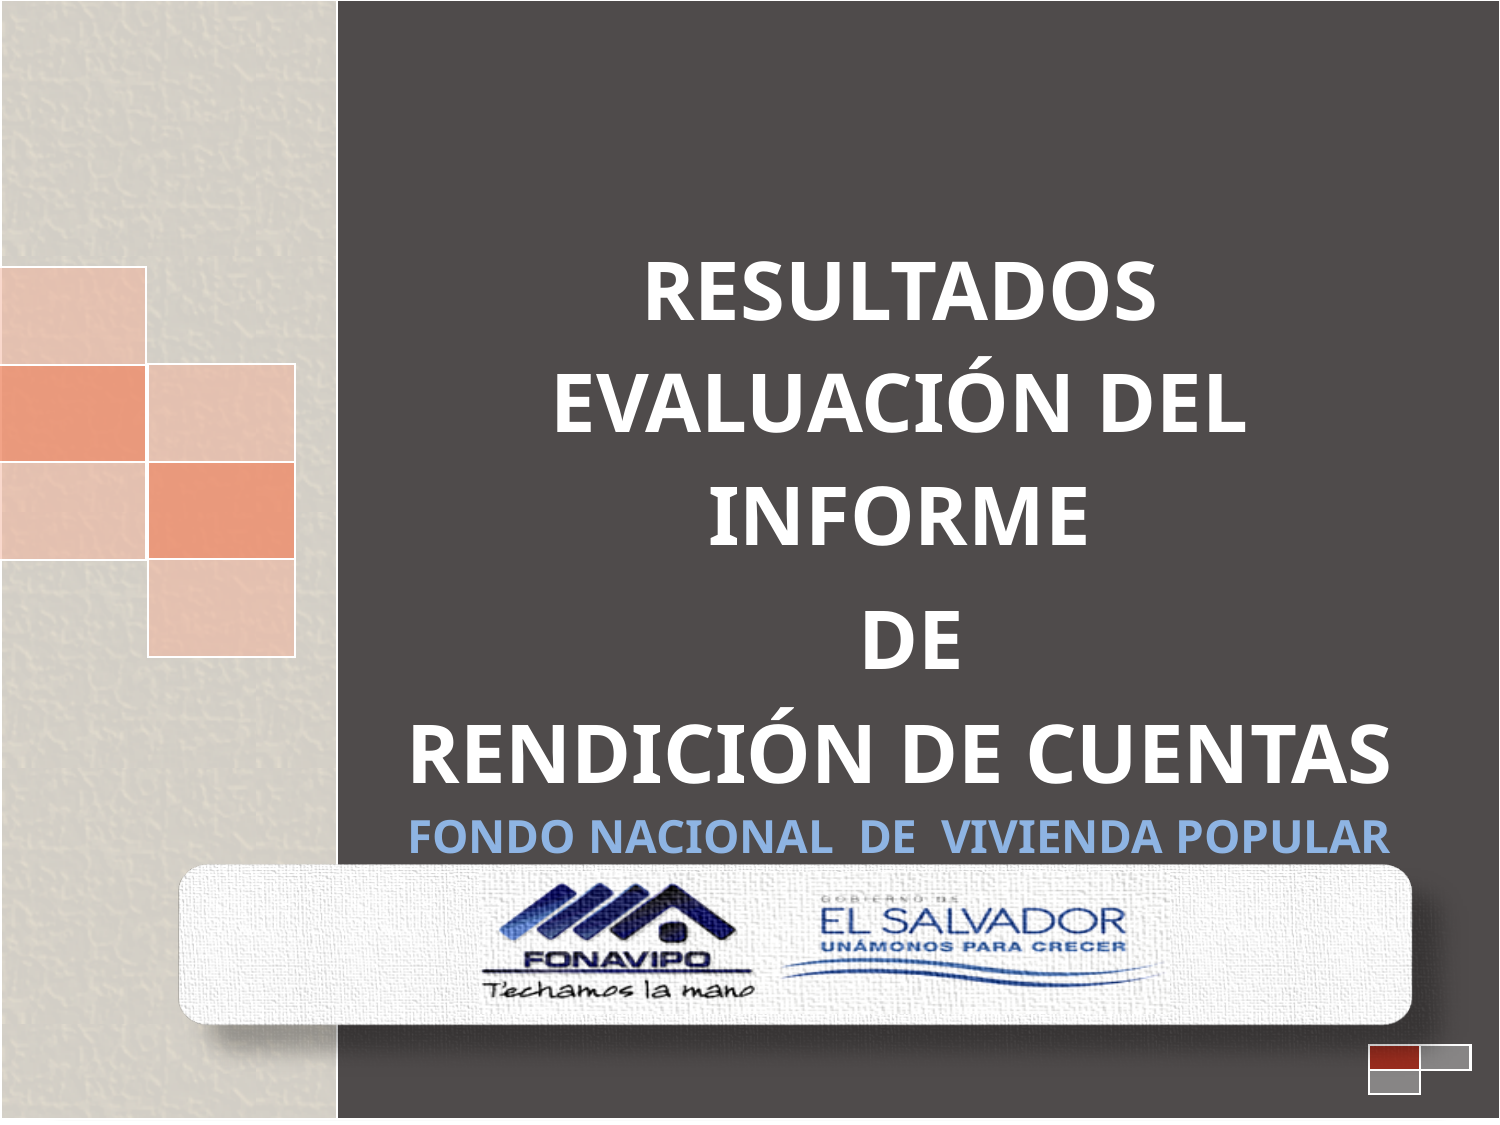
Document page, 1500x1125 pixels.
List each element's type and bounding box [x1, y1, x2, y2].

text_box [0, 0, 1500, 1120]
text_box [170, 857, 1478, 1085]
